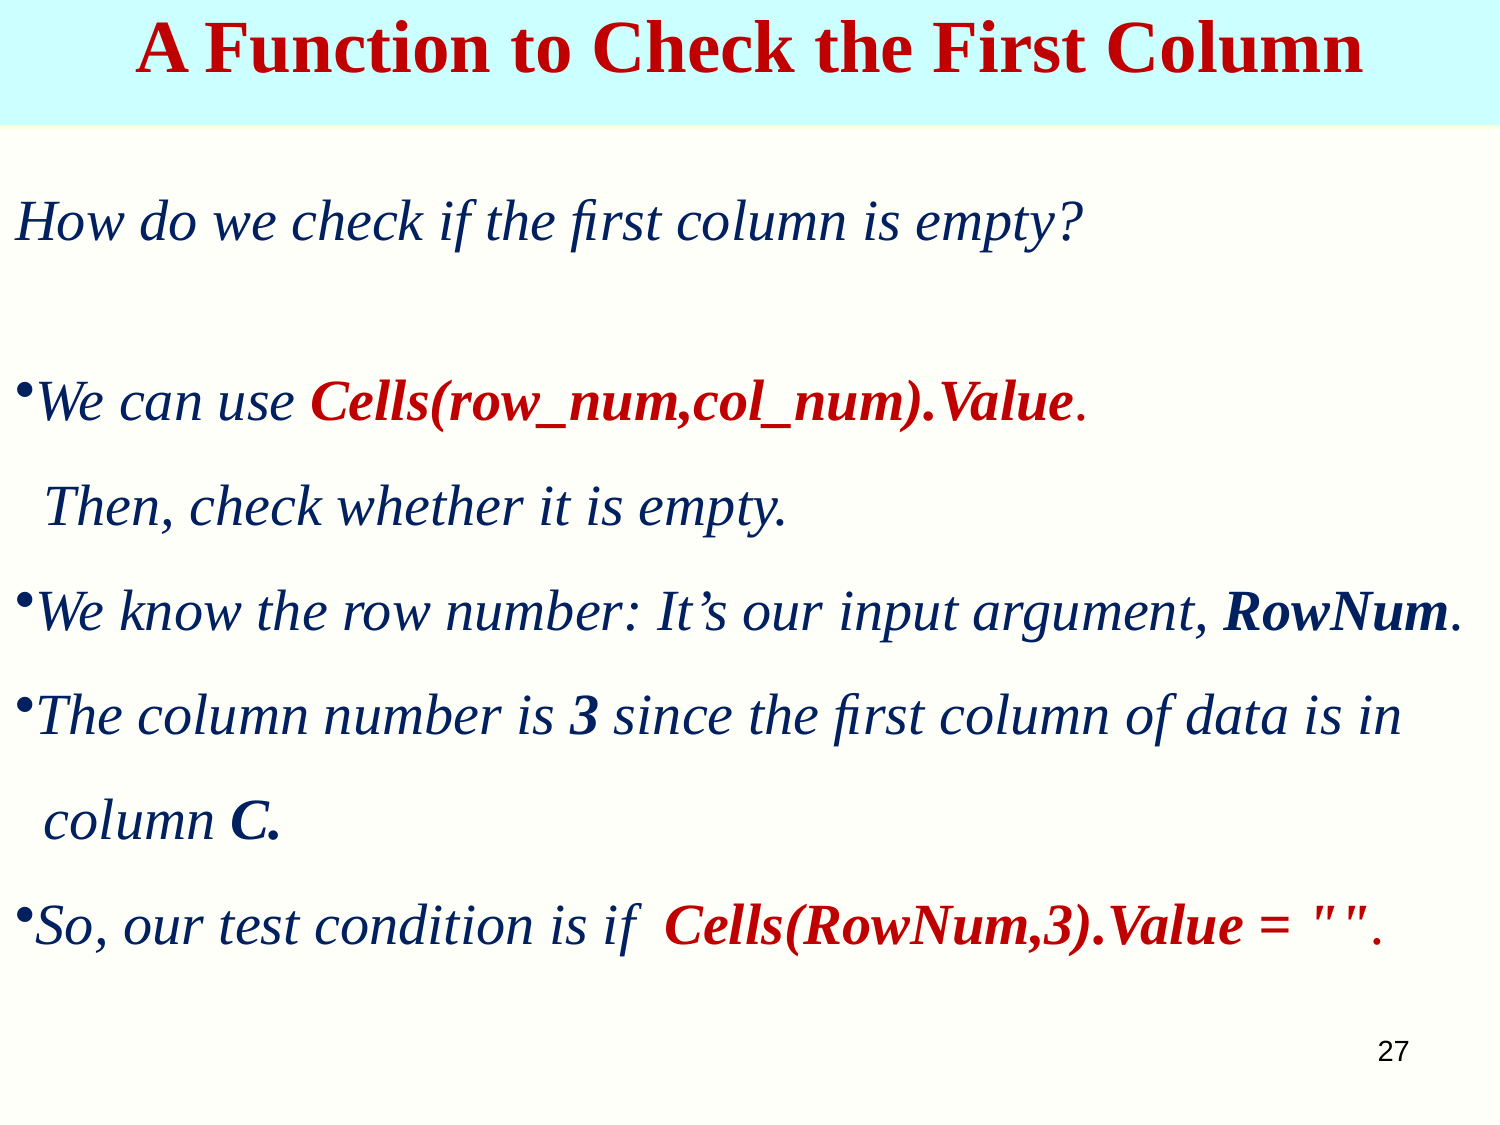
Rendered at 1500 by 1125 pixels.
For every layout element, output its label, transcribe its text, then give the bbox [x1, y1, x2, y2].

title A Function to Check the First Column [0, 0, 1500, 126]
slide_number 27 [1074, 1024, 1425, 1103]
list How do we check if the ﬁrst column is empty? We can use Cells(row_num,col_num).Value. Then, check whether it is empty. We know the row number: It’s our input argument, RowNum. The column number is 3 since the ﬁrst column of data is in column C. So, our test condition is if Cells(RowNum,3).Value = "". [0, 128, 1500, 1125]
